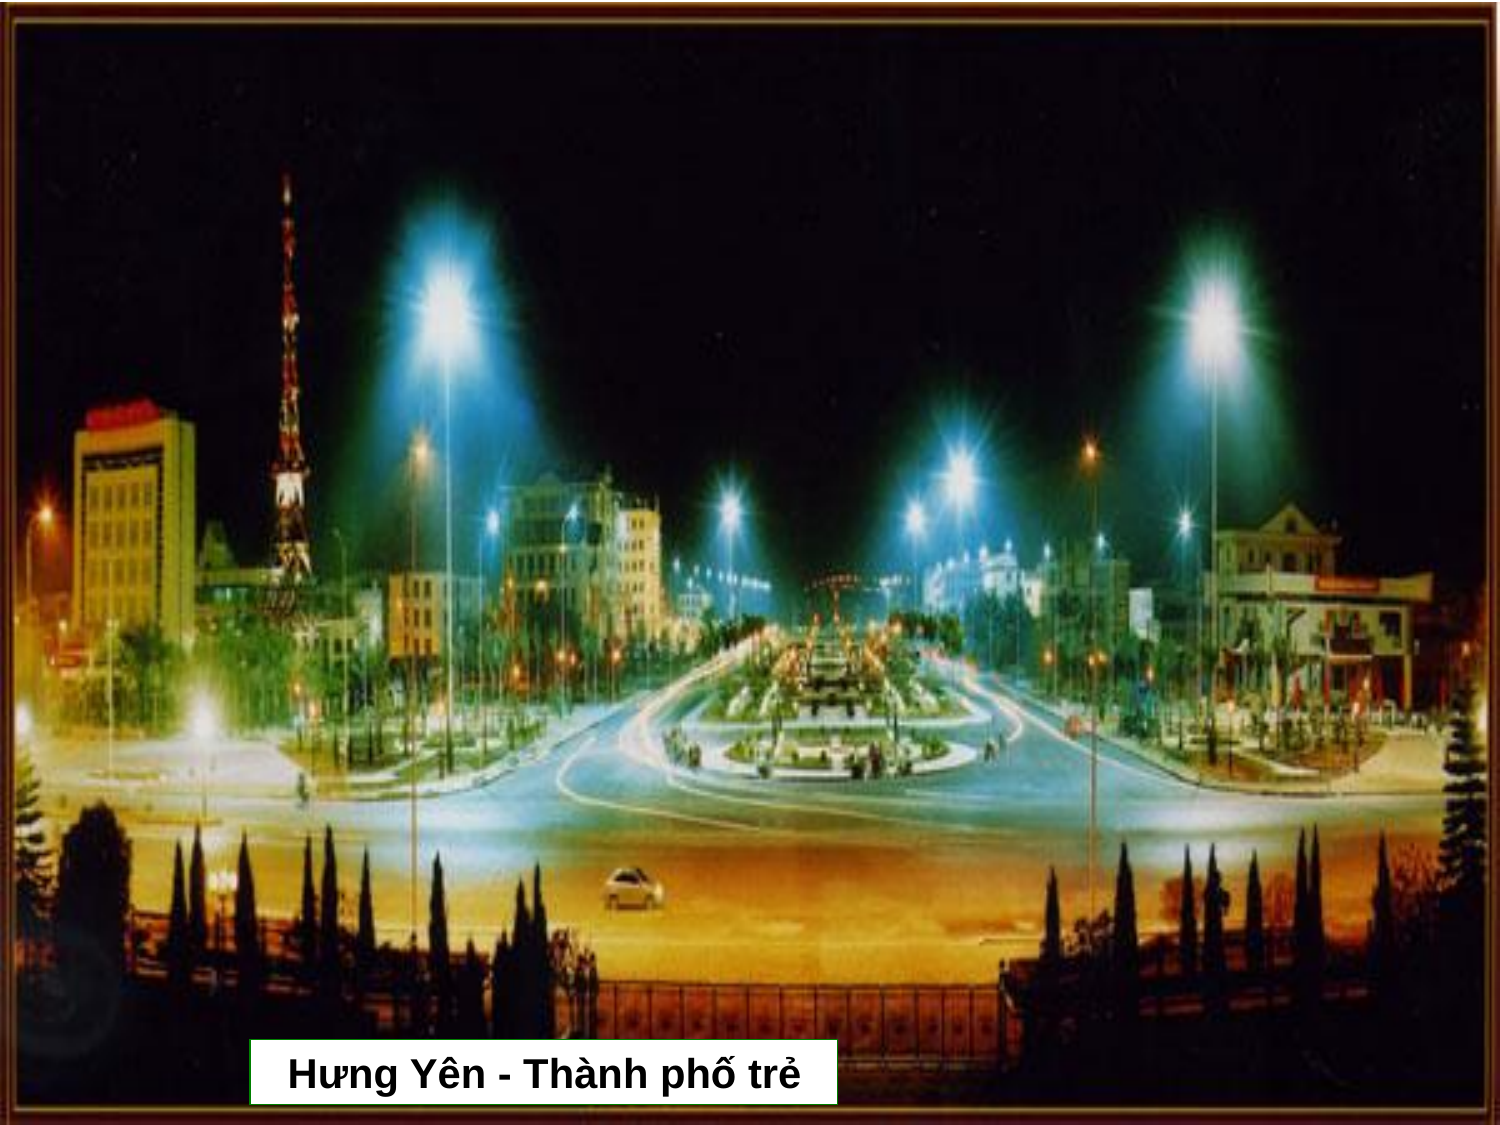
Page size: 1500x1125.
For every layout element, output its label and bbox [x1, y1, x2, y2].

text_box [0, 1, 1500, 1125]
